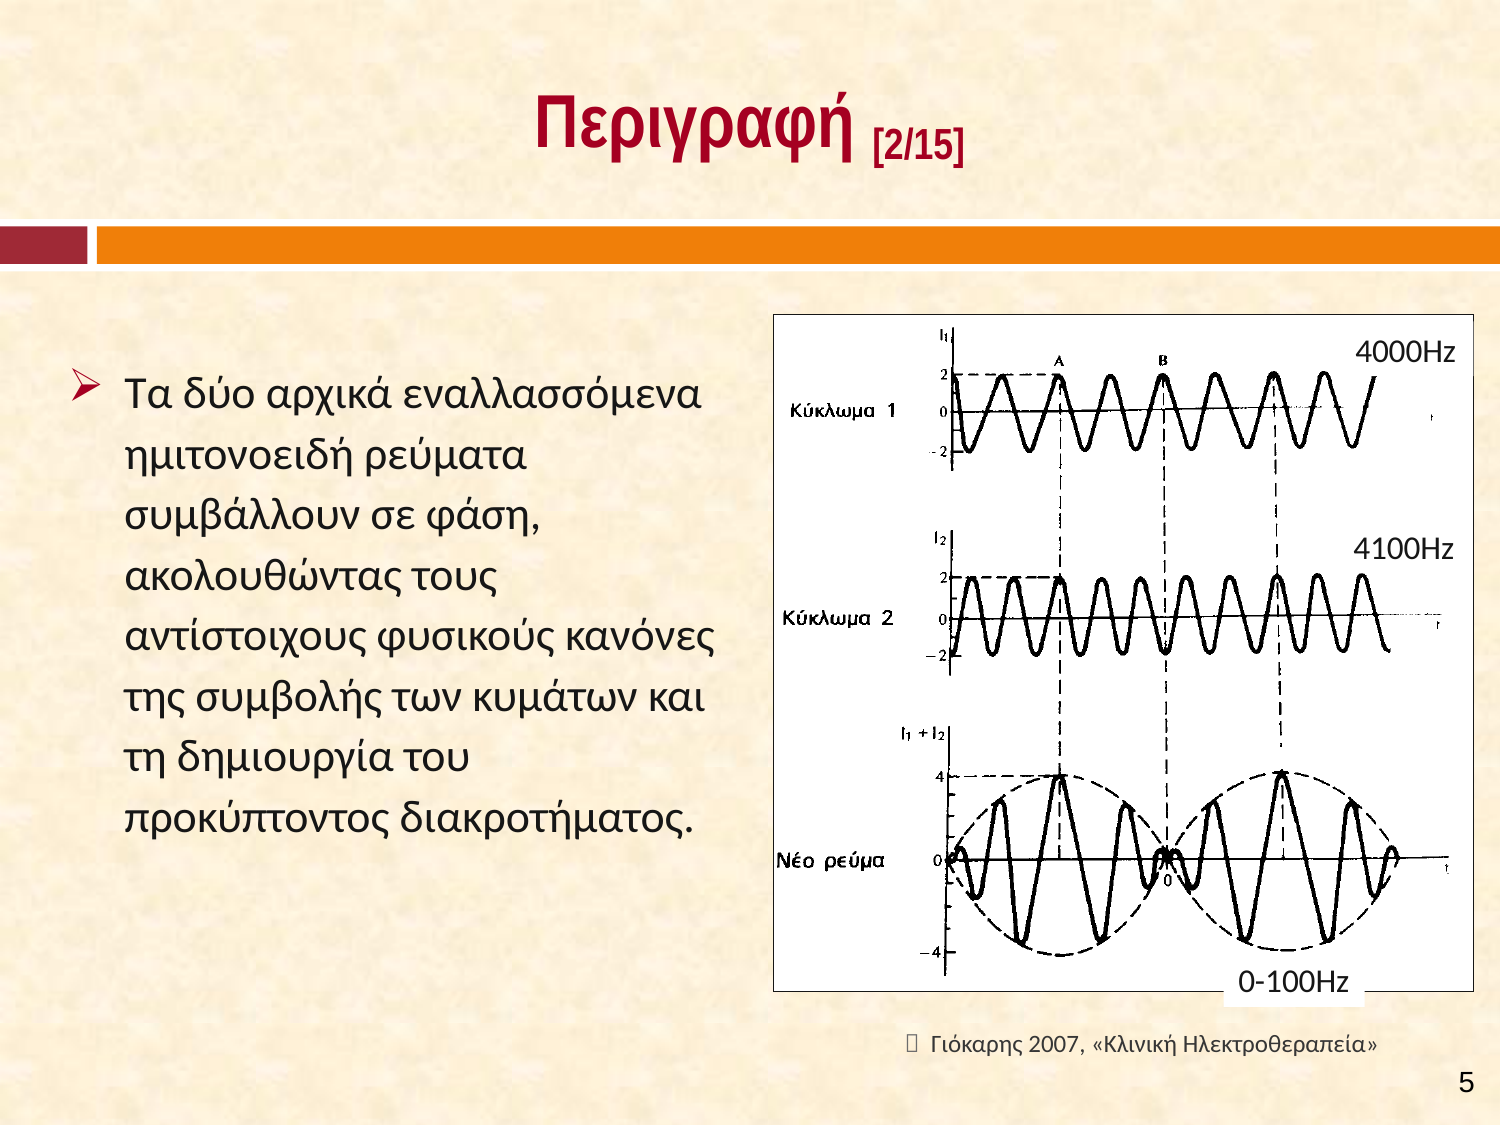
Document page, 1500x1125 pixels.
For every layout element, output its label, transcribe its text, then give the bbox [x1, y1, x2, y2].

slide_number 4 [1139, 1071, 1491, 1107]
text_box  Γιόκαρης 2007, «Κλινική Ηλεκτροθεραπεία» [754, 1020, 1500, 1071]
picture [0, 272, 1500, 1125]
title Περιγραφή [2/15] [74, 30, 1426, 211]
picture [0, 0, 1500, 219]
text_box Τα δύο αρχικά εναλλασσόμενα ημιτονοειδή ρεύματα συμβάλλουν σε φάση, ακολουθώντας τους αντίστοιχους φυσικούς κανόνες της συμβολής των κυμάτων και τη δημιουργία του προκύπτοντος διακροτήματος. [53, 349, 750, 941]
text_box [773, 314, 1474, 1009]
